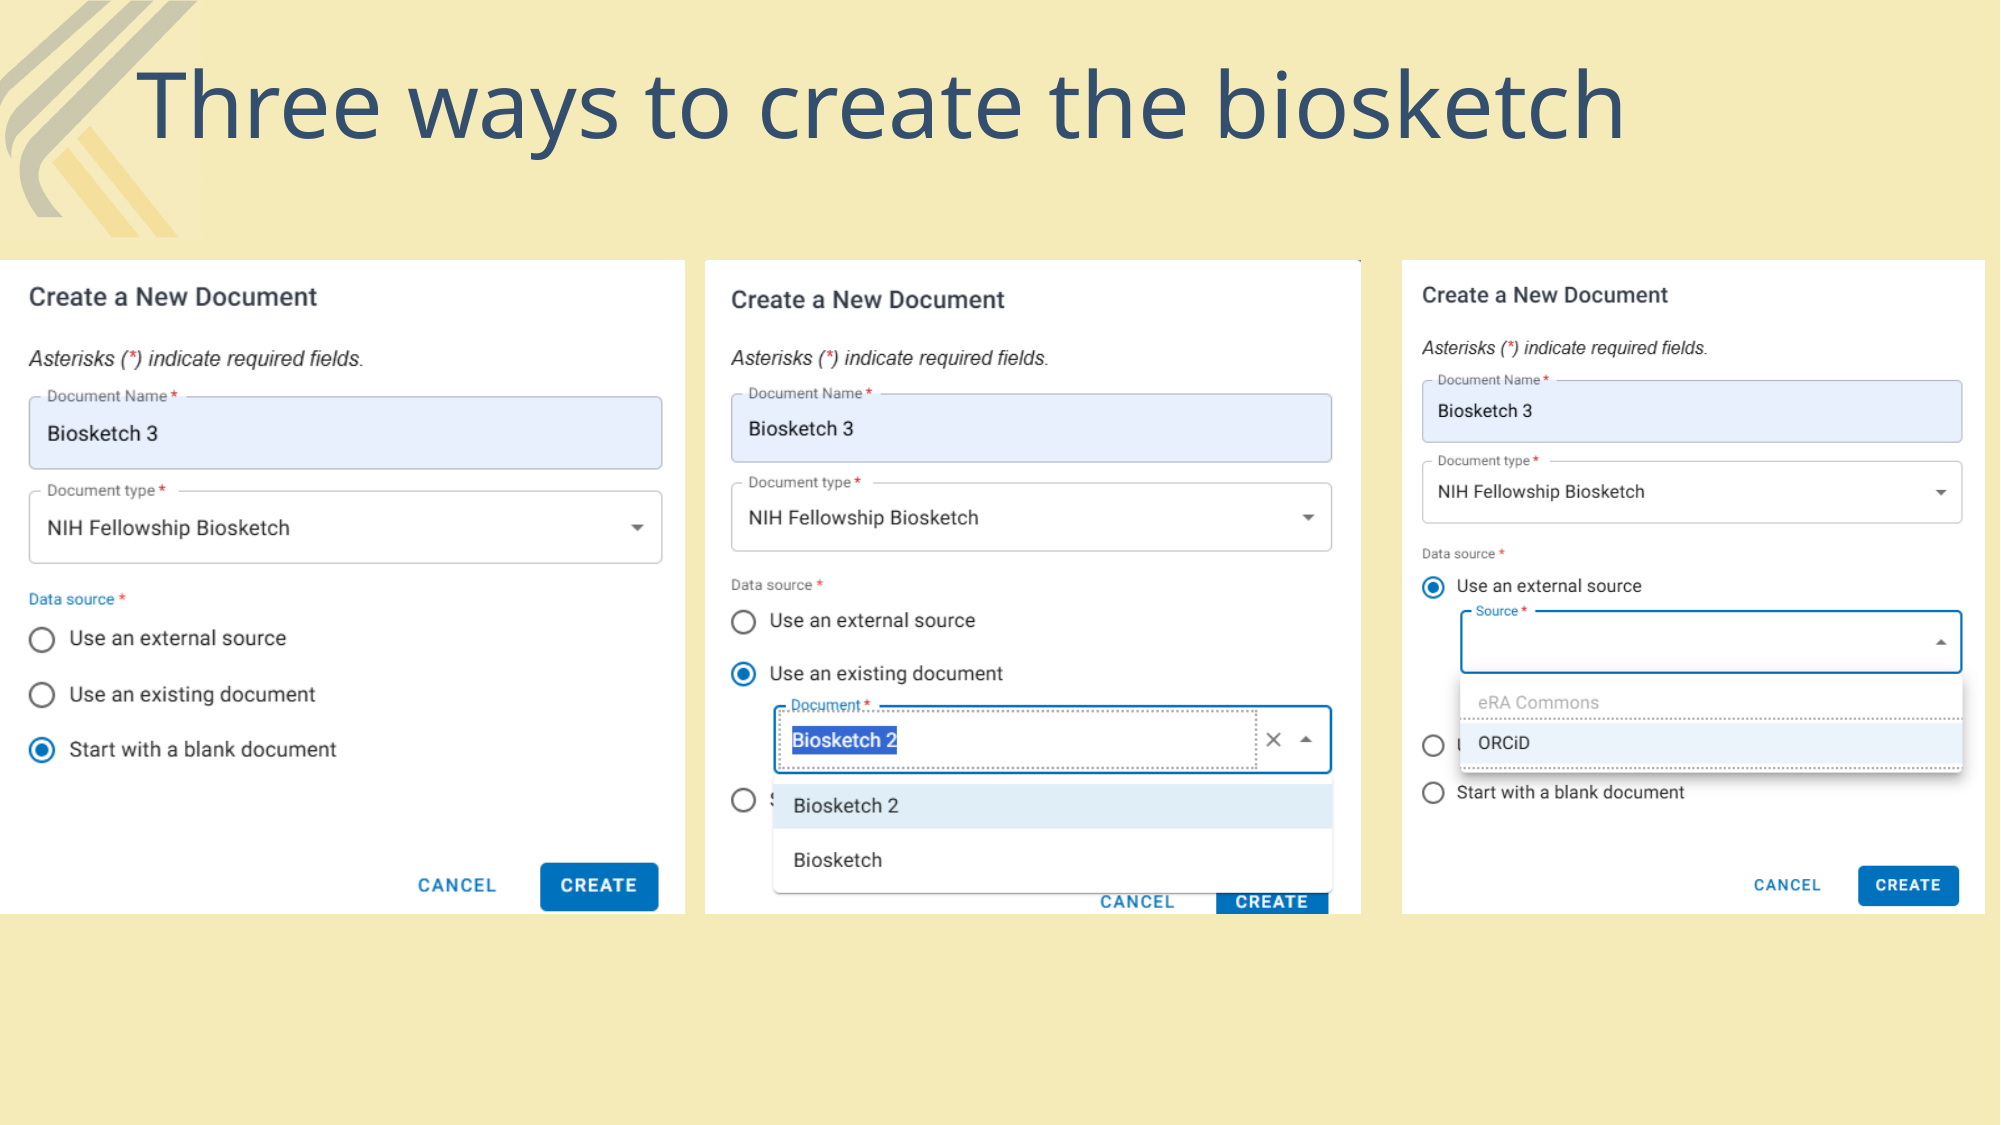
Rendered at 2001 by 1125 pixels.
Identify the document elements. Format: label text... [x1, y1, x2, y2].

picture [705, 260, 1361, 914]
picture [0, 0, 201, 241]
title Three ways to create the biosketch [121, 0, 1651, 218]
picture [1402, 260, 1985, 914]
picture [0, 260, 685, 914]
